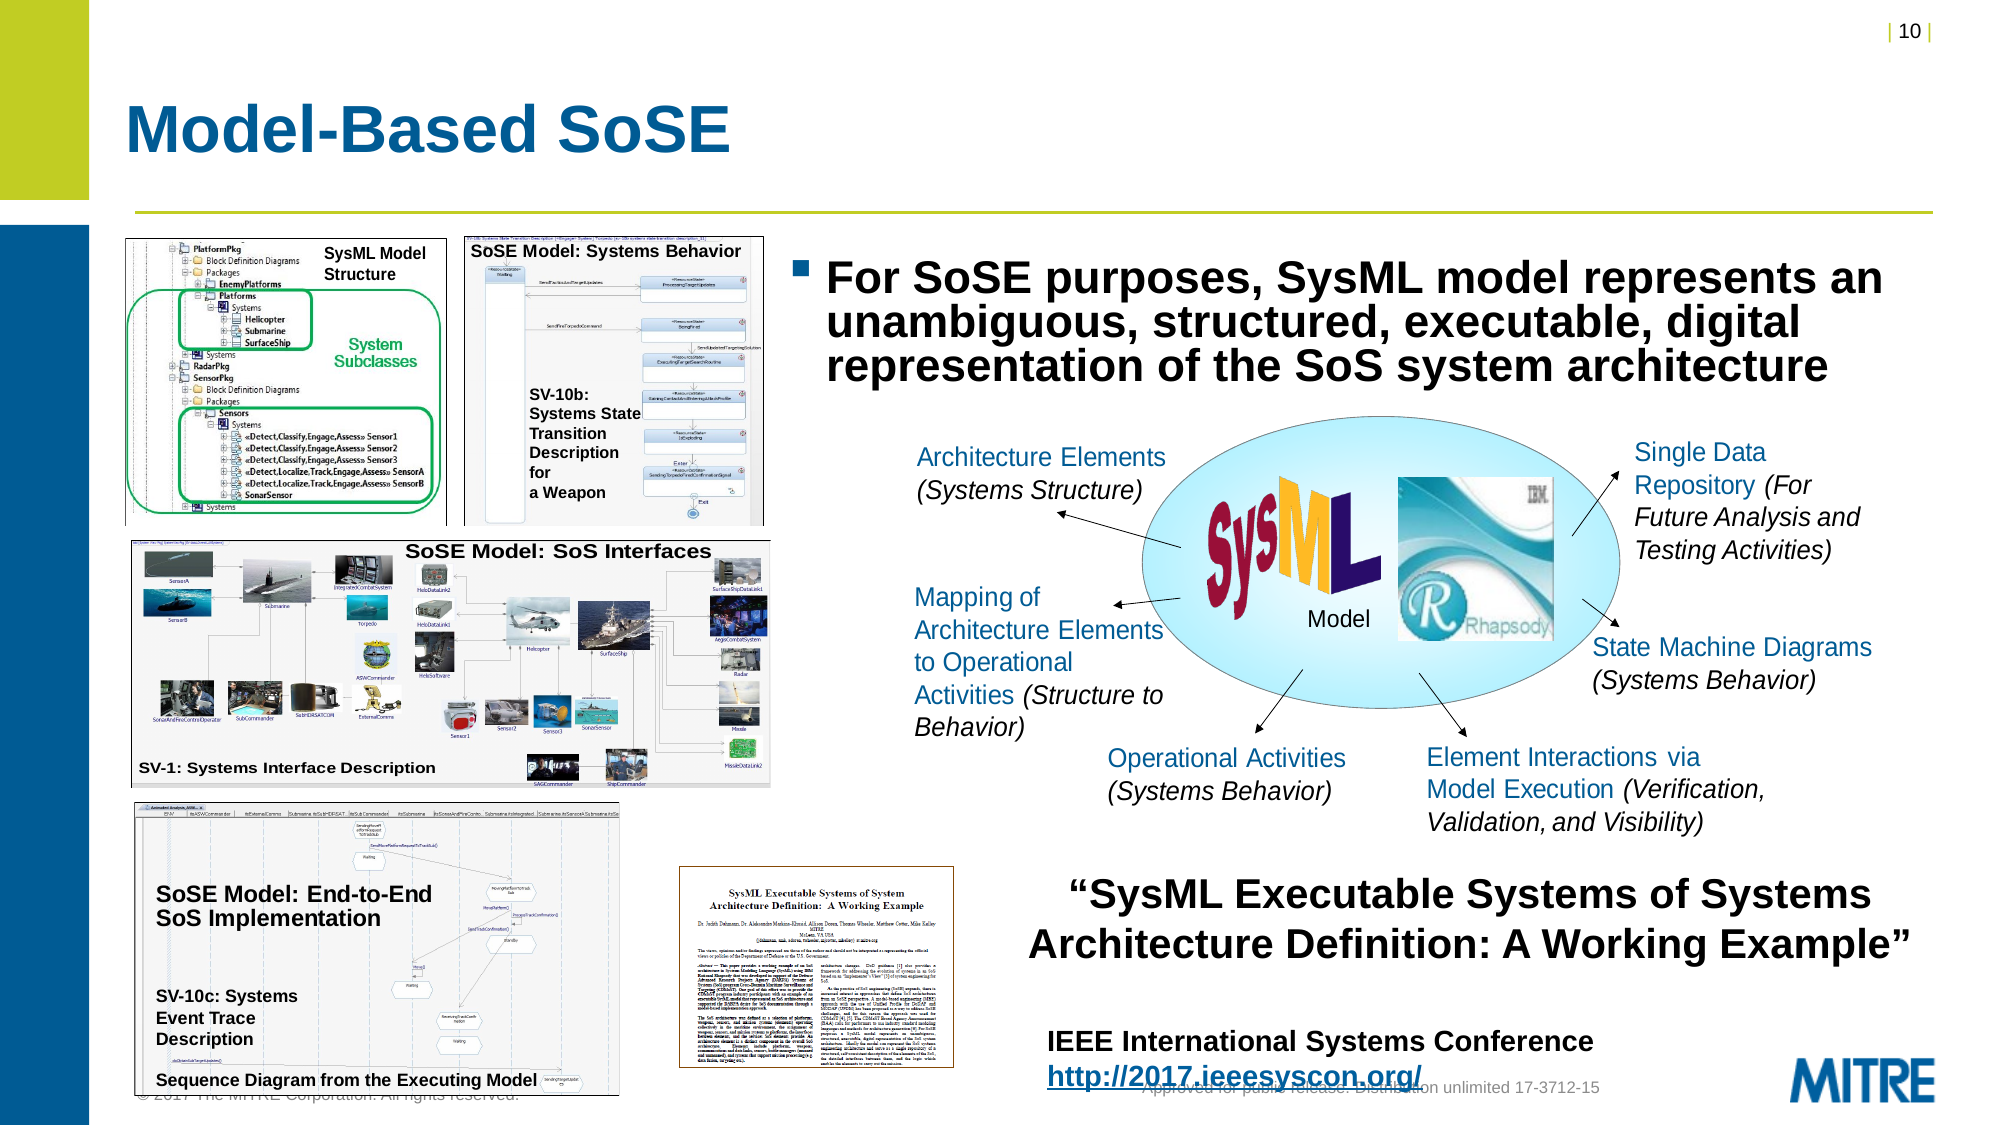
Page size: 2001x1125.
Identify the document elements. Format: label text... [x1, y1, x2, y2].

text_box “SysML Executable Systems of Systems Architecture Definition: A Working Example” [1009, 858, 1931, 974]
picture [775, 866, 955, 1068]
list For SoSE purposes, SysML model represents an unambiguous, structured, executable, digital representation of the SoS system architecture [779, 250, 1987, 1019]
picture [898, 415, 1911, 854]
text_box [124, 218, 775, 1102]
title Model-Based SoSE [110, 61, 1910, 205]
picture [1790, 1054, 1938, 1113]
text_box IEEE International Systems Conference http://2017.ieeesyscon.org/ [1032, 1014, 1665, 1100]
